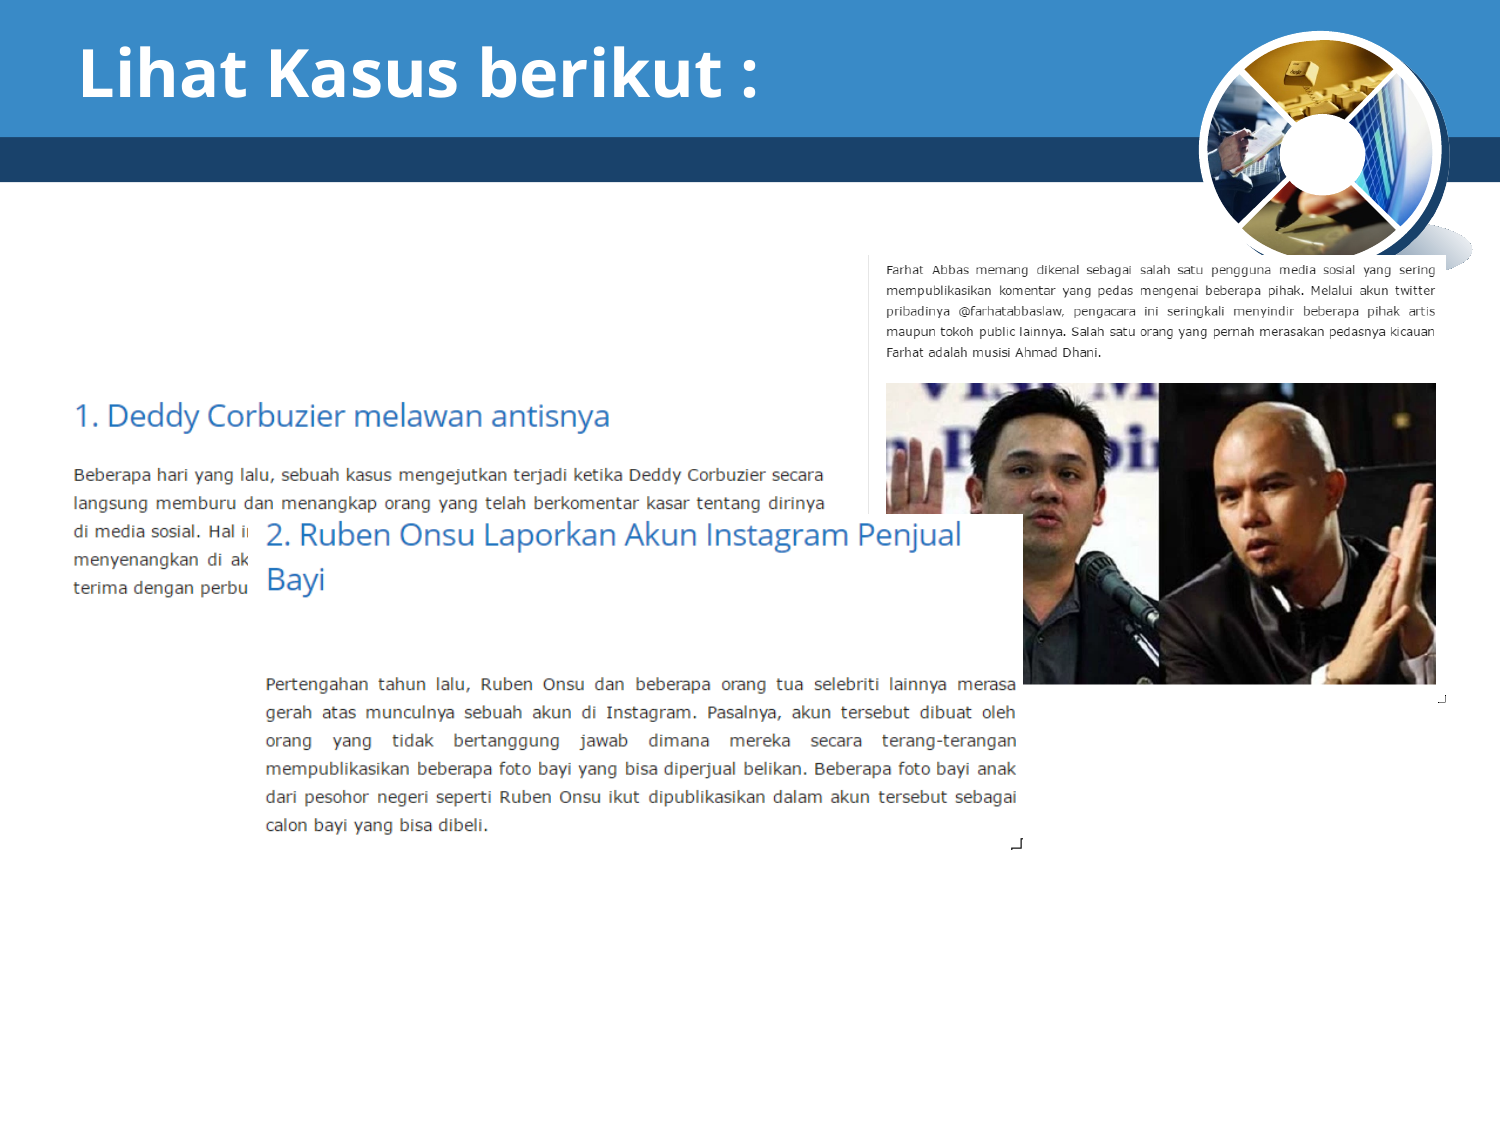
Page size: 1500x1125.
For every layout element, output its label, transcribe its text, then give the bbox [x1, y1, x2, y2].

picture [1207, 110, 1292, 224]
picture [1242, 181, 1396, 255]
title Lihat Kasus berikut : [62, 24, 1276, 118]
picture [1276, 40, 1394, 122]
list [861, 255, 1446, 704]
picture [70, 388, 1023, 851]
picture [1349, 73, 1433, 227]
